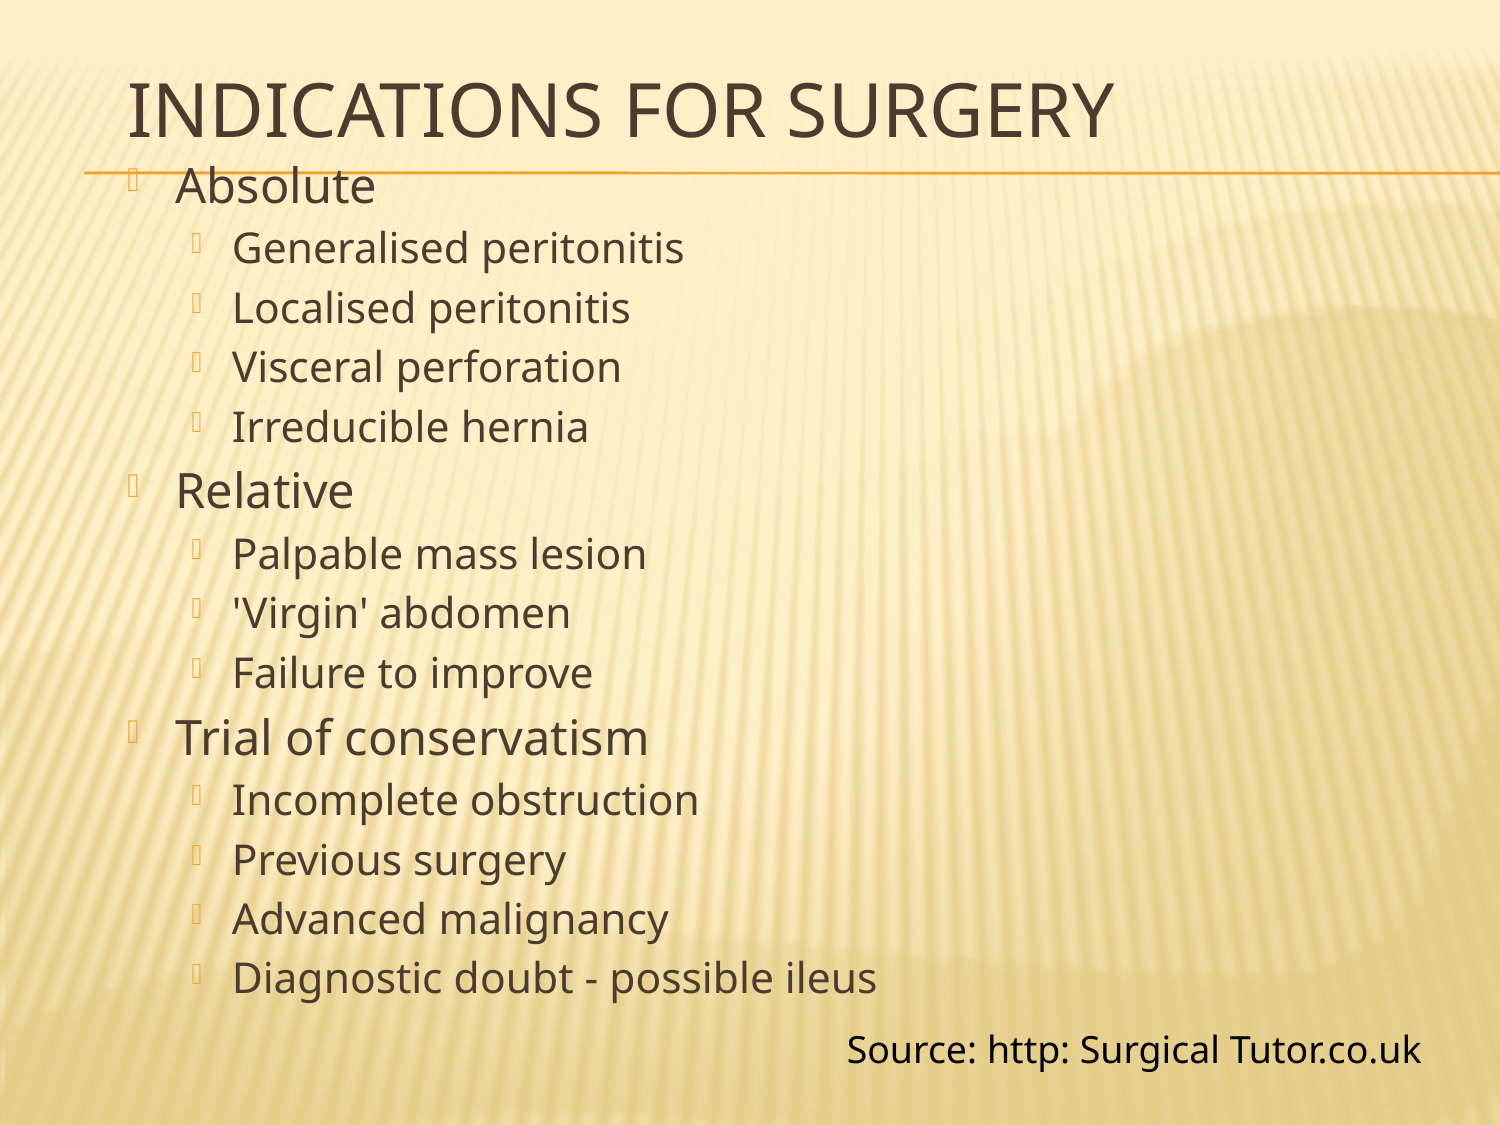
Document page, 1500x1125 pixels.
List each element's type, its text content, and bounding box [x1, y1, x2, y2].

list Absolute Generalised peritonitis Localised peritonitis Visceral perforation Irreducible hernia Relative Palpable mass lesion 'Virgin' abdomen Failure to improve Trial of conservatism Incomplete obstruction Previous surgery Advanced malignancy Diagnostic doubt - possible ileus [112, 147, 1388, 1014]
text_box Source: http: Surgical Tutor.co.uk [69, 1018, 1437, 1079]
title INDICATIONS FOR SURGERY [112, 27, 1388, 147]
